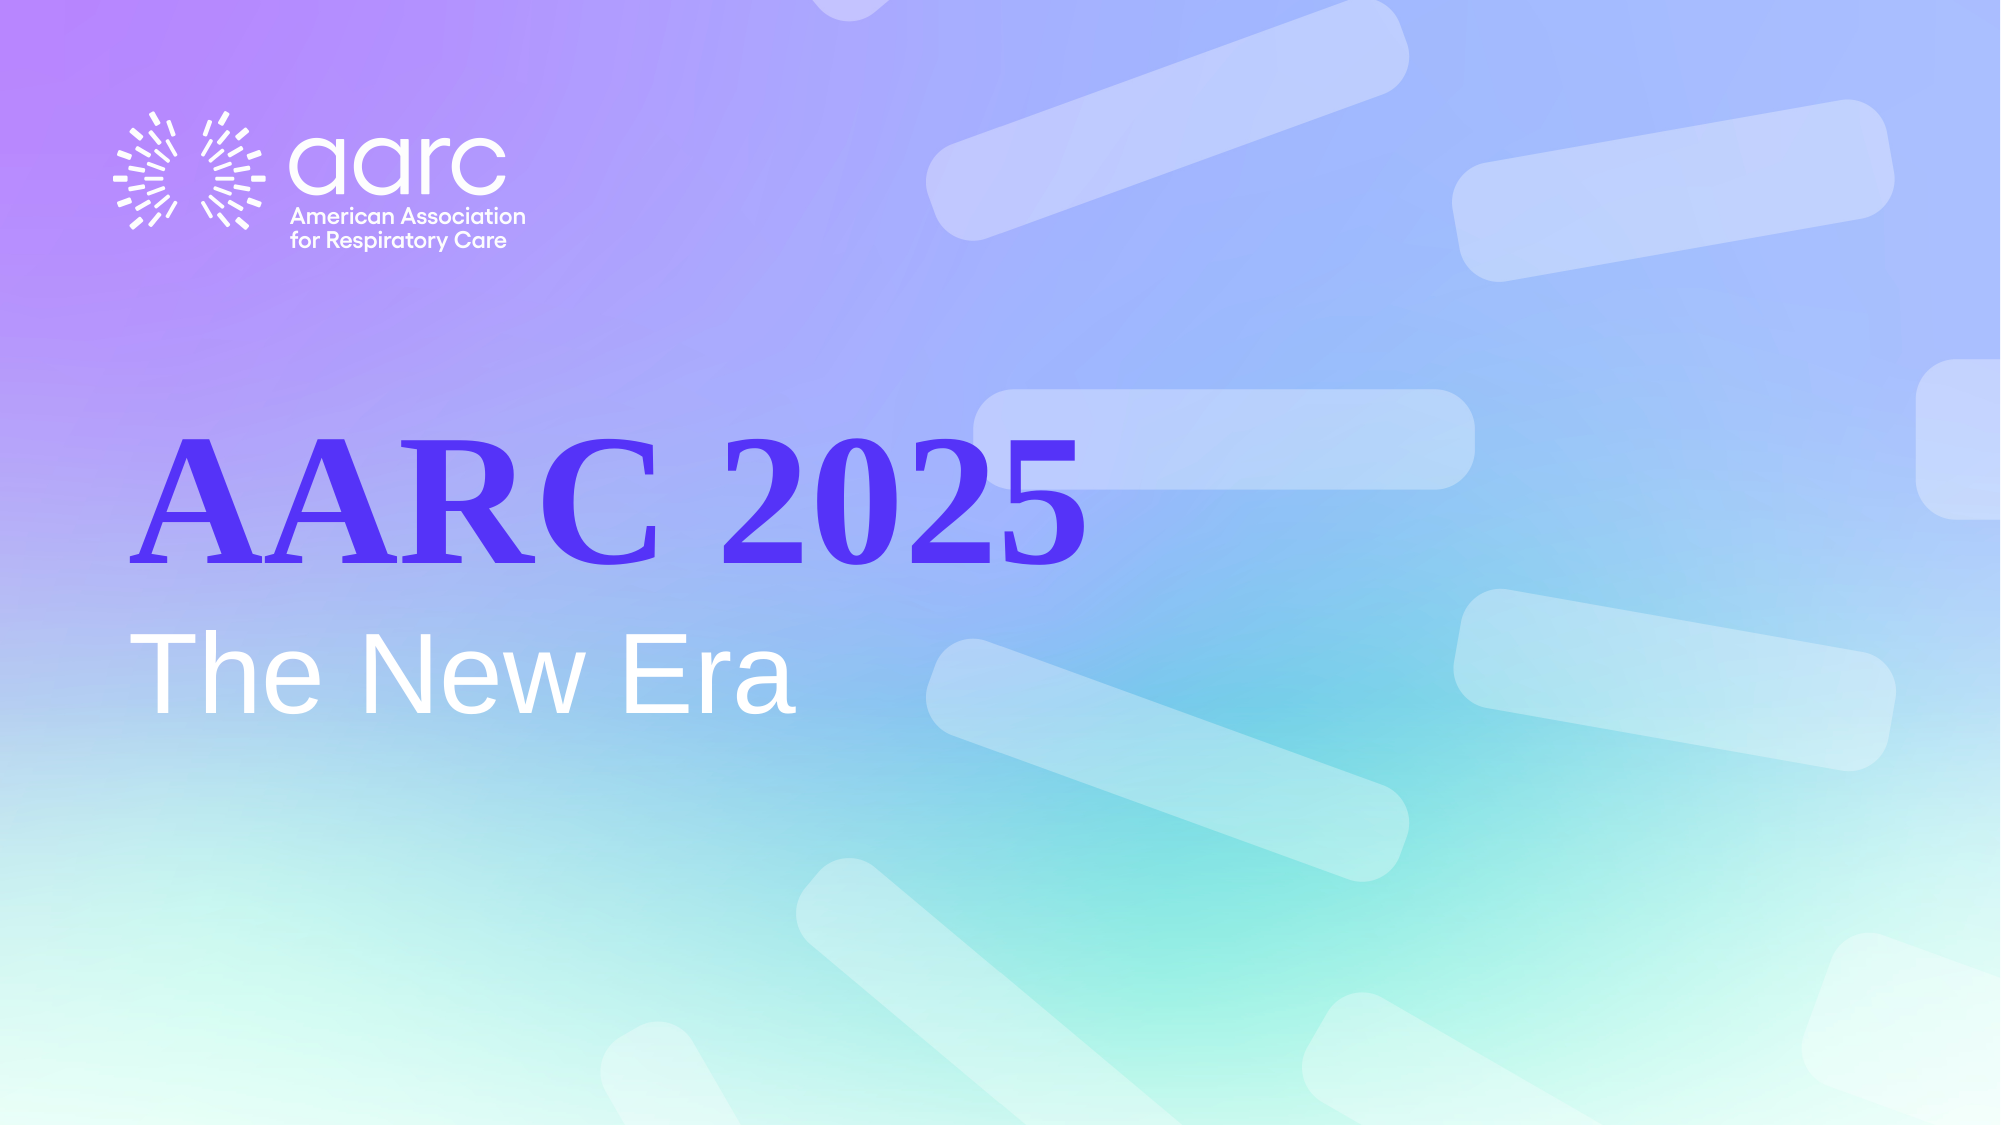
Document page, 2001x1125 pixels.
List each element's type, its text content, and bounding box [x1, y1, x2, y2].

title AARC 2025 [113, 219, 1613, 607]
subtitle The New Era [113, 607, 1613, 795]
picture [0, 0, 2001, 1125]
